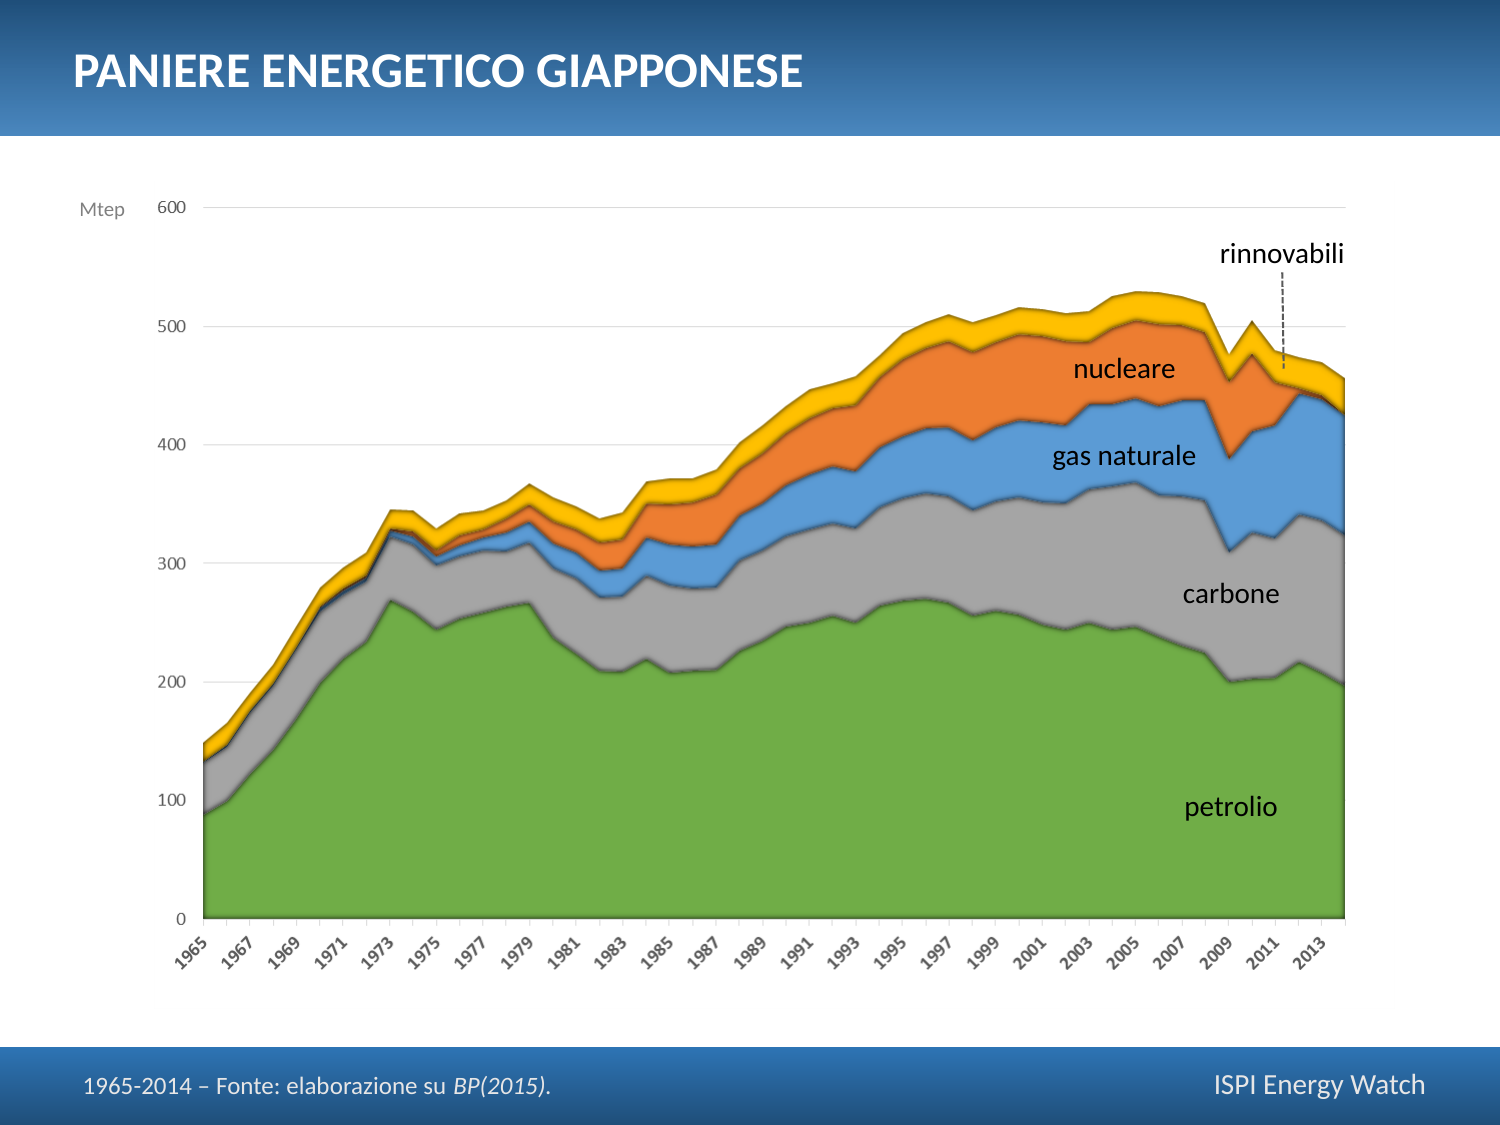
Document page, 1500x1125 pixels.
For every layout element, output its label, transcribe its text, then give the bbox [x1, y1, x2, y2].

text_box Mtep [64, 188, 149, 229]
text_box 1965-2014 – Fonte: elaborazione su BP(2015). [68, 1062, 742, 1108]
text_box Paniere energetico giapponese [0, 29, 1500, 105]
picture [153, 181, 1396, 1010]
